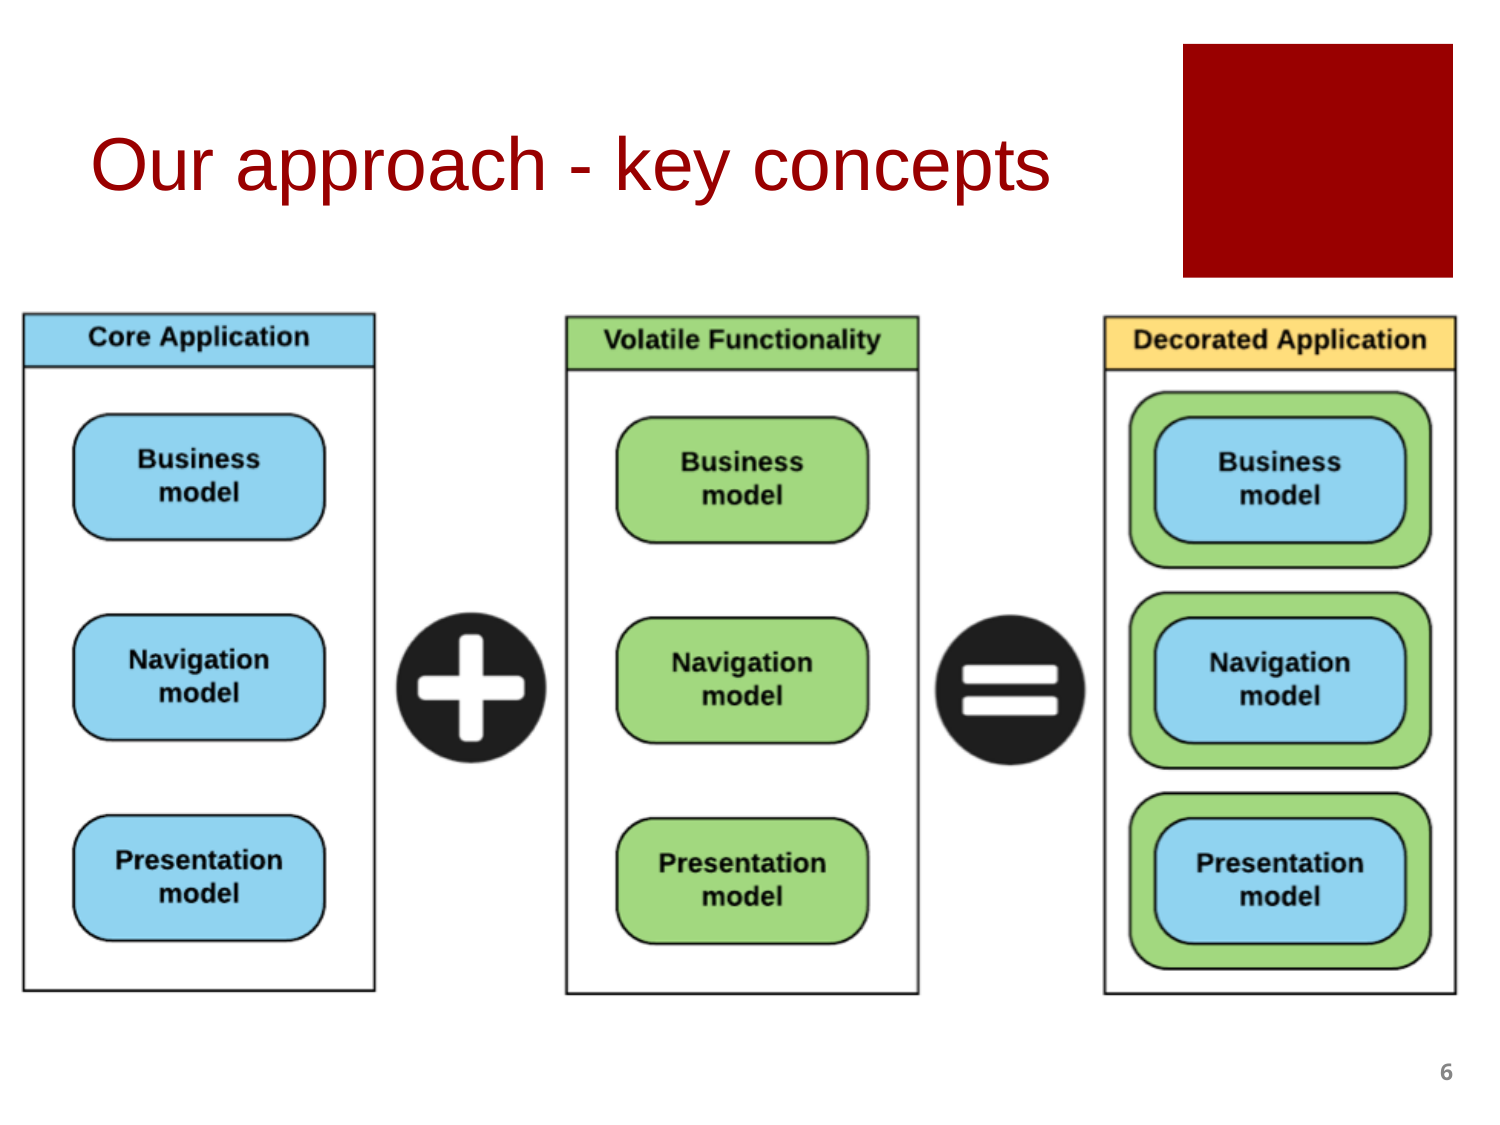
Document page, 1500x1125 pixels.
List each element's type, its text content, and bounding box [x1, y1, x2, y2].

picture [559, 307, 926, 1003]
picture [1097, 307, 1466, 1003]
picture [14, 301, 558, 1004]
title Our approach - key concepts [75, 43, 1143, 278]
picture [927, 599, 1094, 774]
